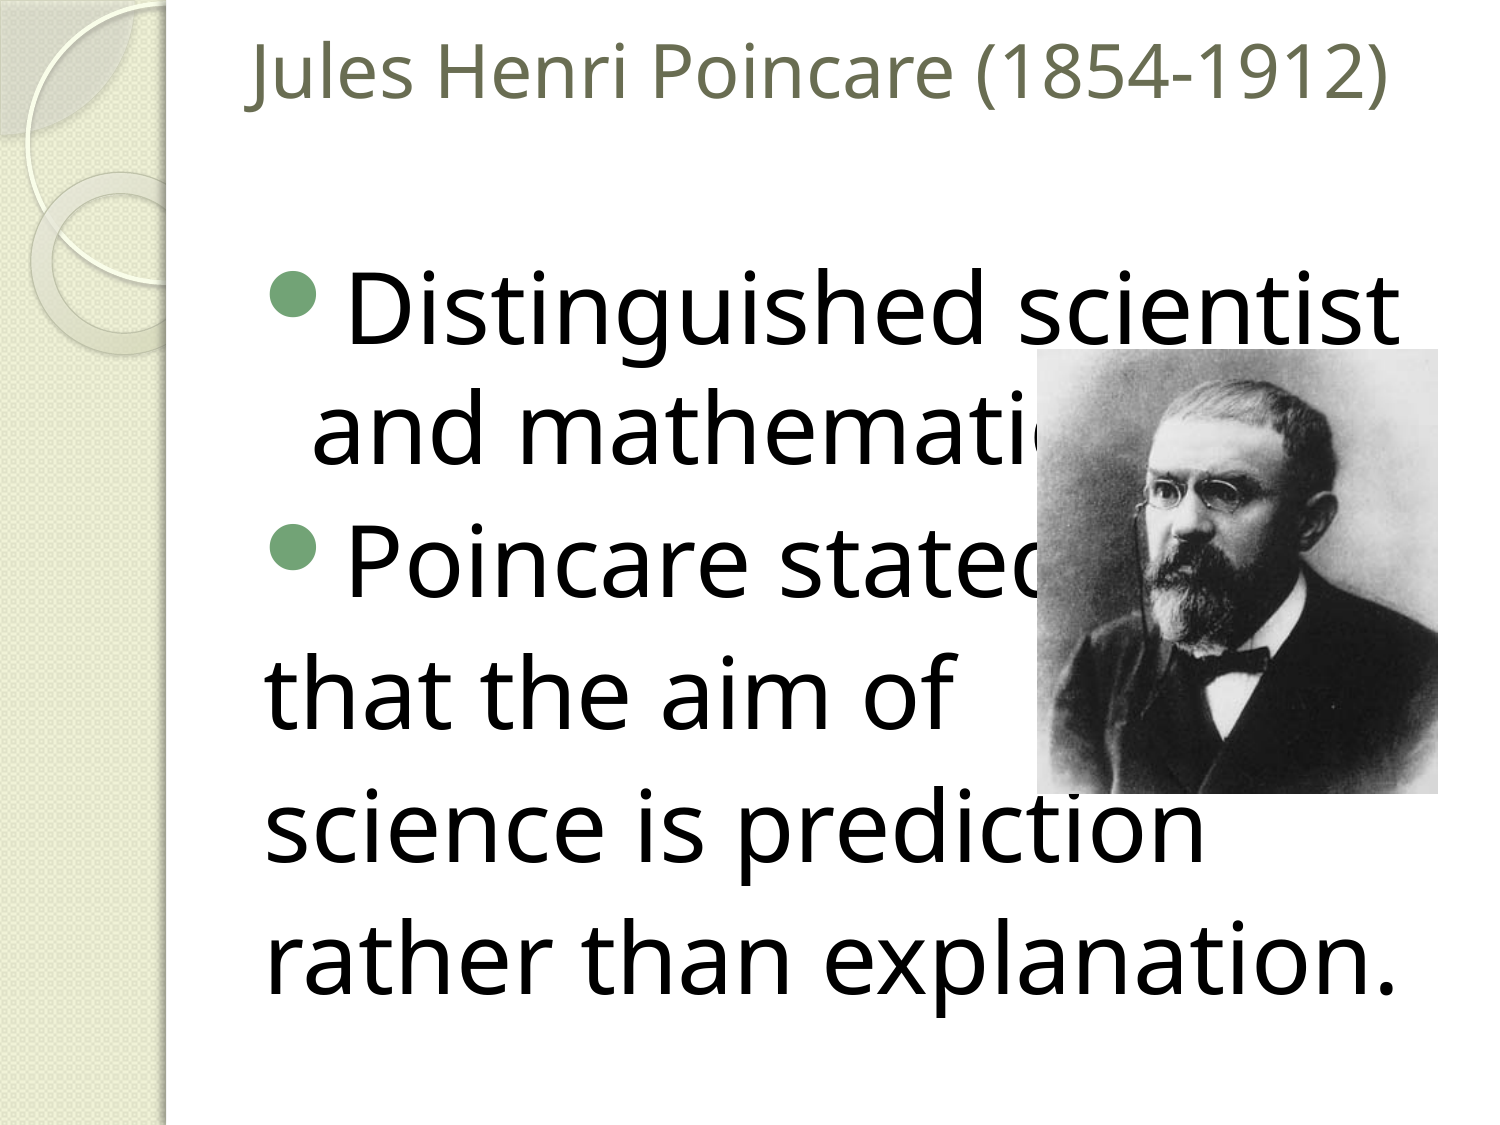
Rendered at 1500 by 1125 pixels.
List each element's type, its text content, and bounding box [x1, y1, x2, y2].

list Distinguished scientist and mathematician. Poincare stated that the aim of science is prediction rather than explanation. [235, 237, 1466, 1025]
picture [1037, 349, 1438, 794]
title Jules Henri Poincare (1854-1912) [235, 0, 1466, 163]
